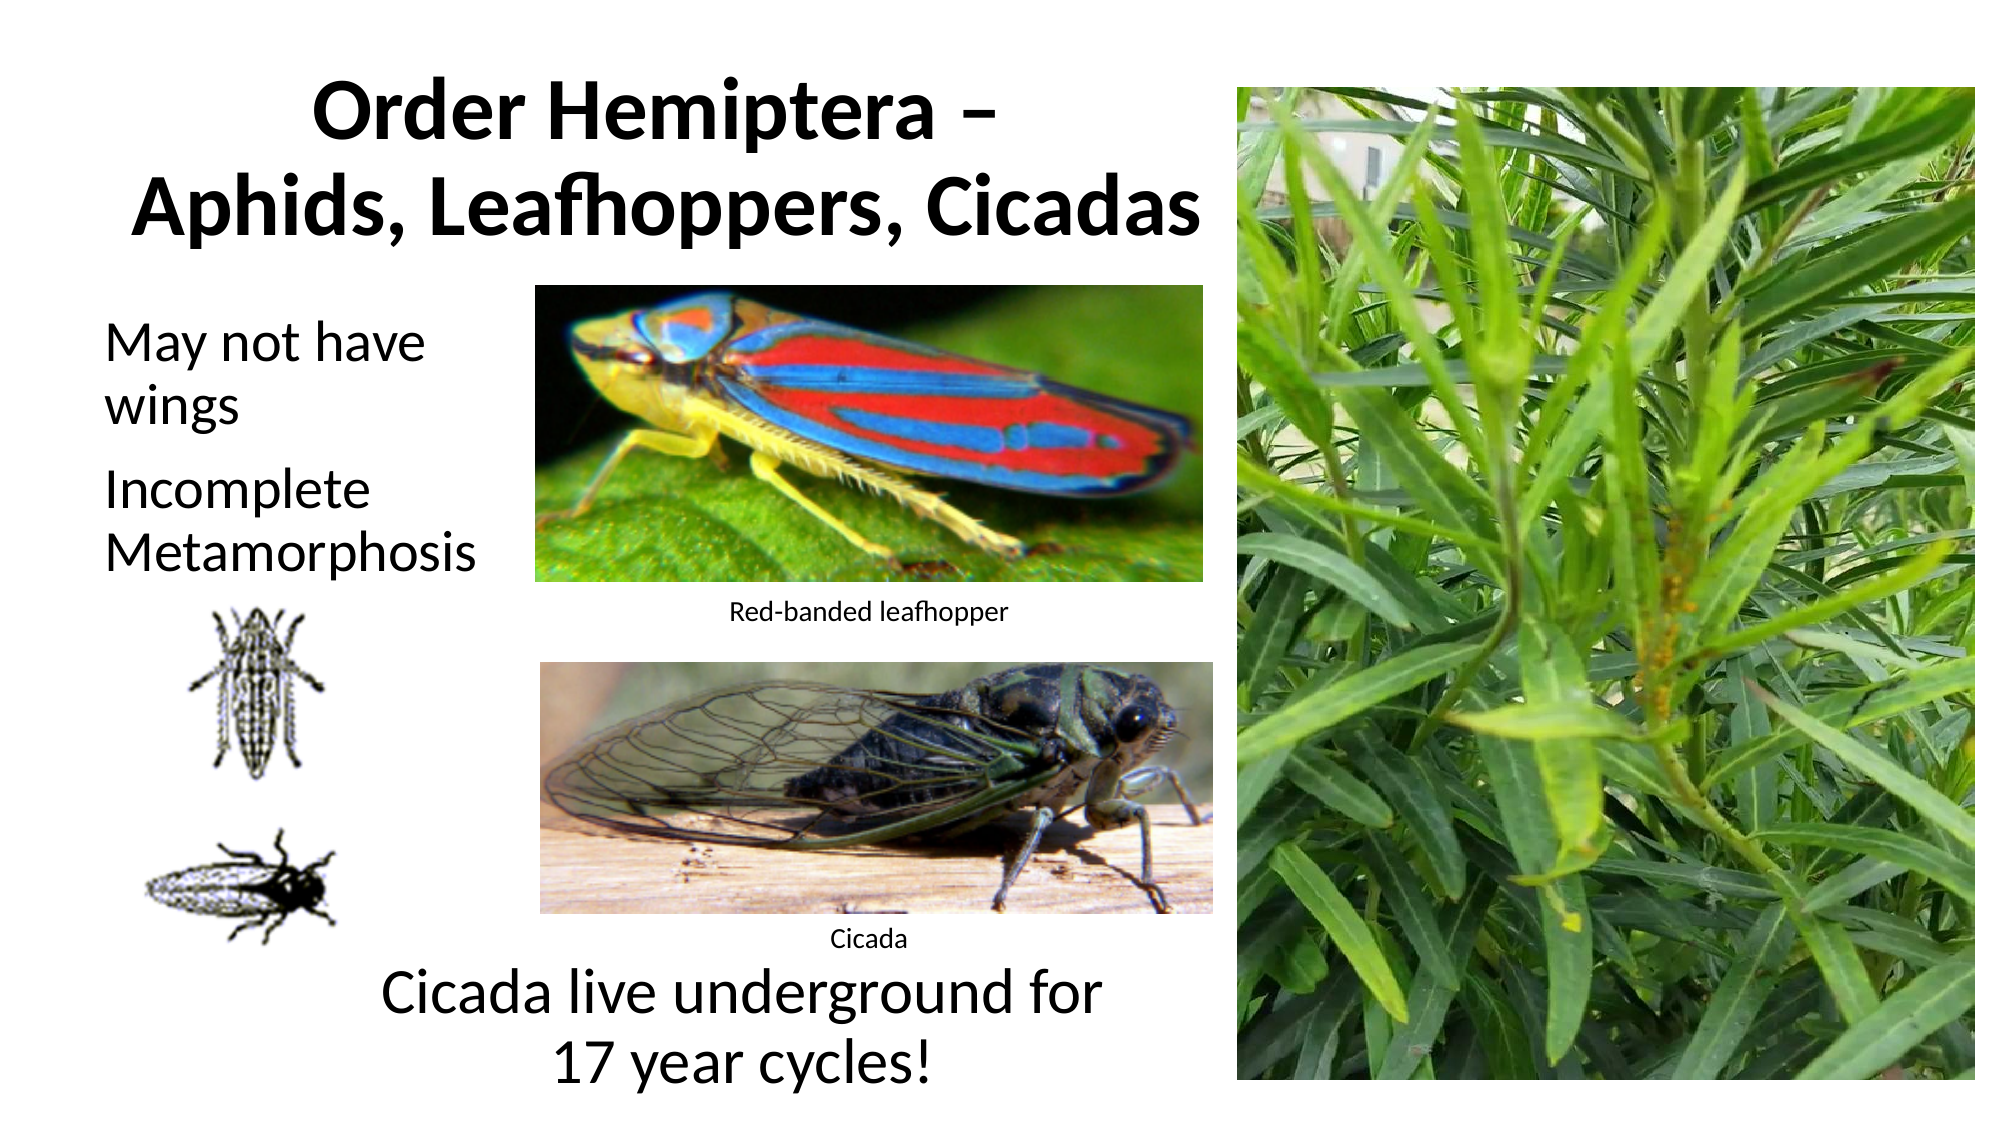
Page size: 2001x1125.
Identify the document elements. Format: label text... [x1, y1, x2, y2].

text_box May not have wings Incomplete Metamorphosis [89, 304, 567, 609]
title Order Hemiptera – Aphids, Leafhoppers, Cicadas [60, 54, 1275, 264]
text_box Cicada [641, 924, 1097, 964]
picture [100, 596, 416, 965]
picture [540, 662, 1213, 915]
title Cicada live underground for 17 year cycles! [338, 950, 1148, 1125]
text_box Red-banded leafhopper [641, 591, 1097, 637]
picture [1237, 87, 1976, 1080]
picture [535, 285, 1204, 583]
